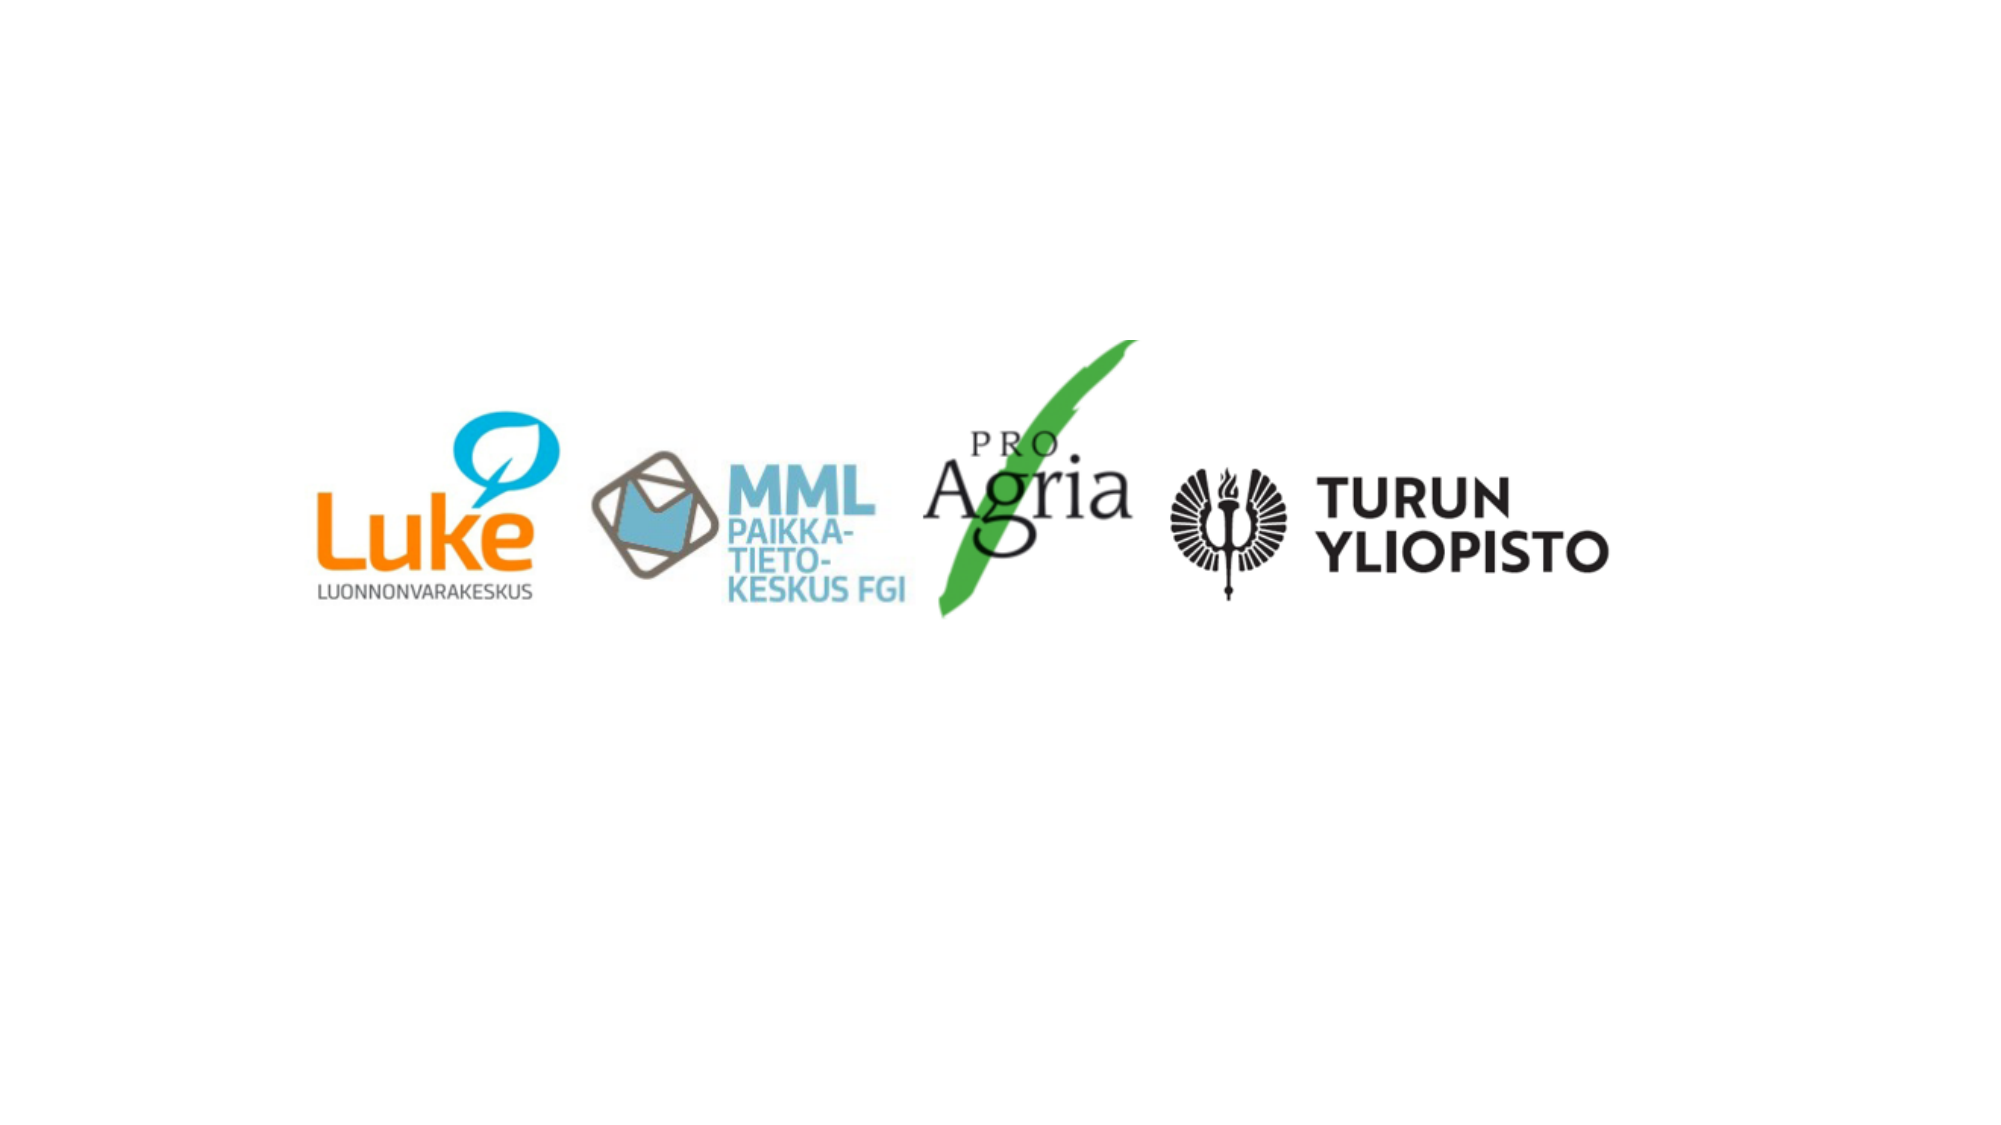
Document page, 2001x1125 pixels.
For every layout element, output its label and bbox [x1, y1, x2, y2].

picture [276, 340, 1683, 660]
